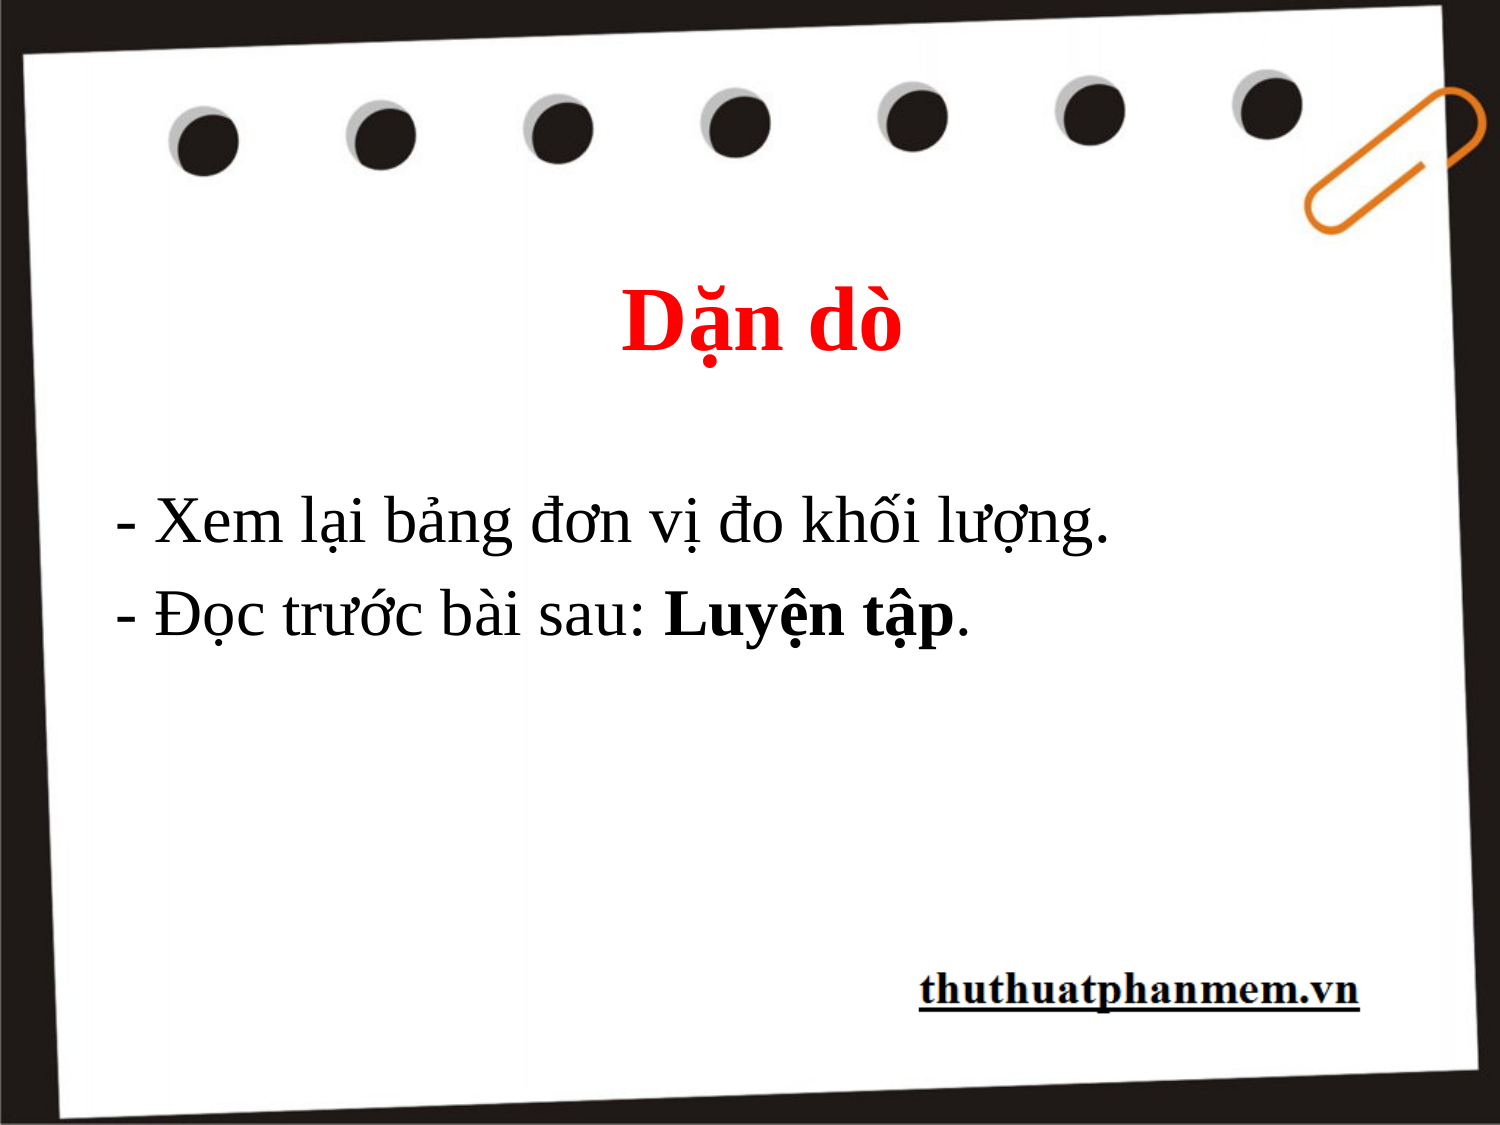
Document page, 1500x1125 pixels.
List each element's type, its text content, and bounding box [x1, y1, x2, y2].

picture [0, 0, 1500, 1125]
list - Xem lại bảng đơn vị đo khối lượng. - Đọc trước bài sau: Luyện tập. [100, 468, 1451, 740]
title Dặn dò [88, 219, 1439, 408]
